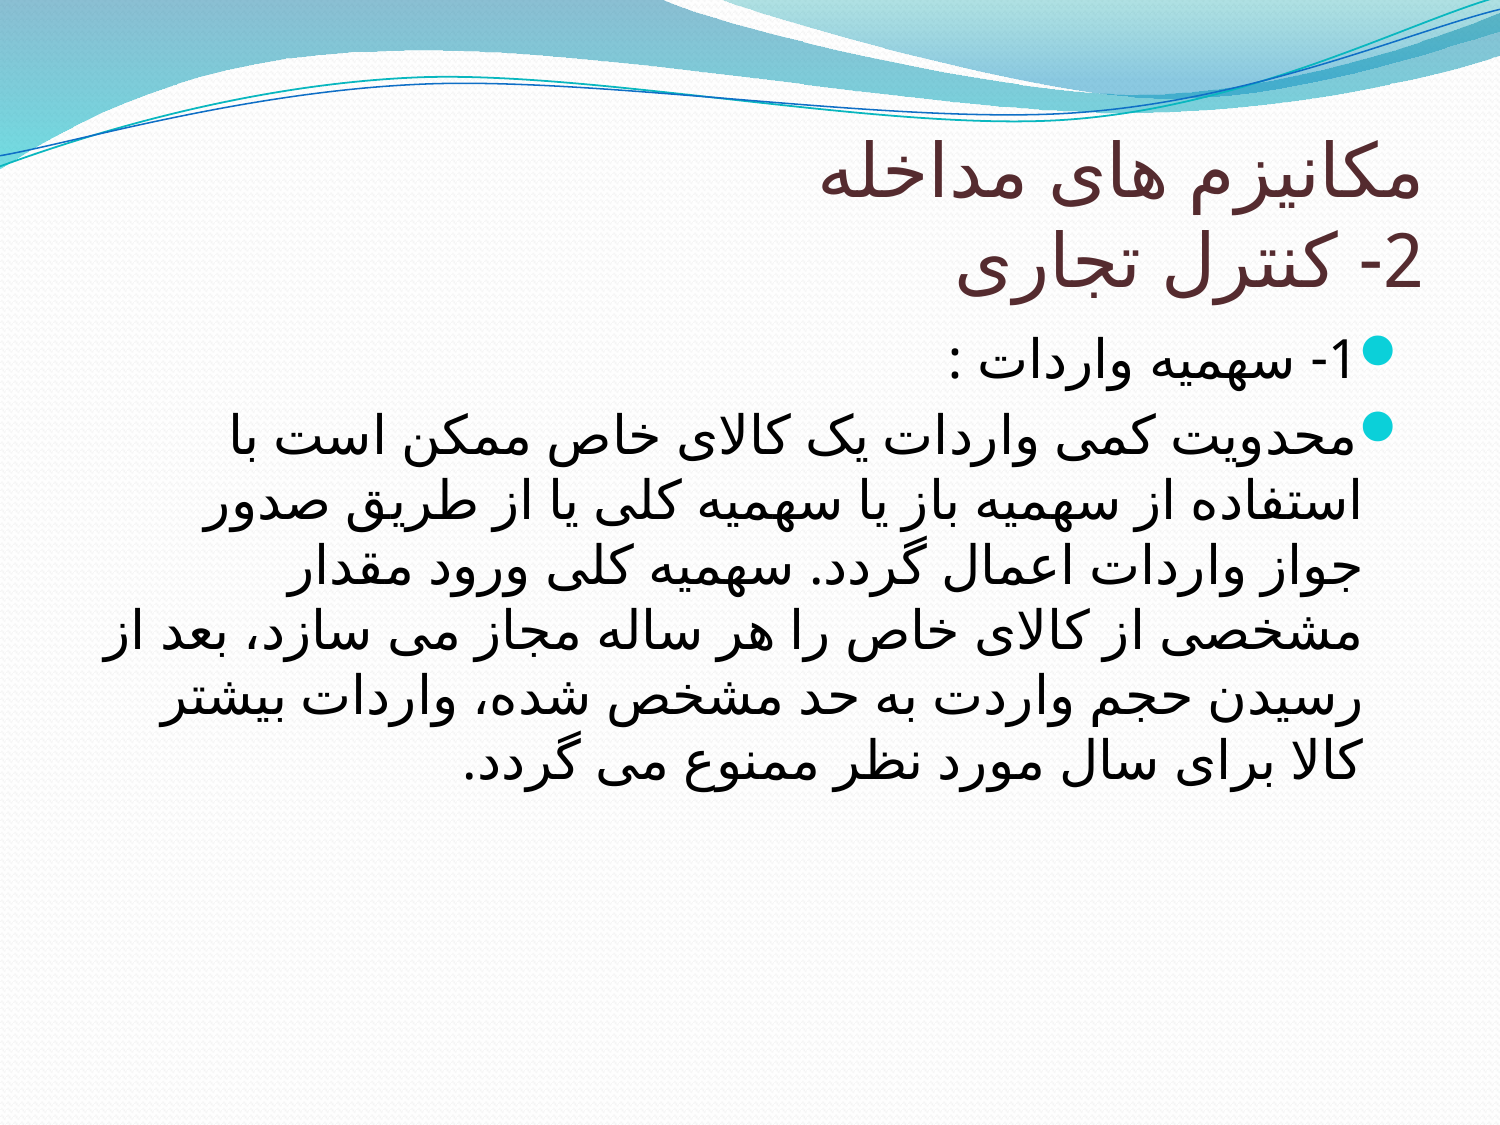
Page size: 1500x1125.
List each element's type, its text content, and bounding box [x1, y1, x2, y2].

title مکانیزم های مداخله 2- کنترل تجاری [75, 115, 1425, 303]
list 1- سهمیه واردات : محدویت کمی واردات یک کالای خاص ممکن است با استفاده از سهمیه باز یا سهمیه کلی یا از طریق صدور جواز واردات اعمال گردد. سهمیه کلی ورود مقدار مشخصی از کالای خاص را هر ساله مجاز می سازد، بعد از رسیدن حجم واردت به حد مشخص شده، واردات بیشتر کالا برای سال مورد نظر ممنوع می گردد. [75, 317, 1425, 1038]
